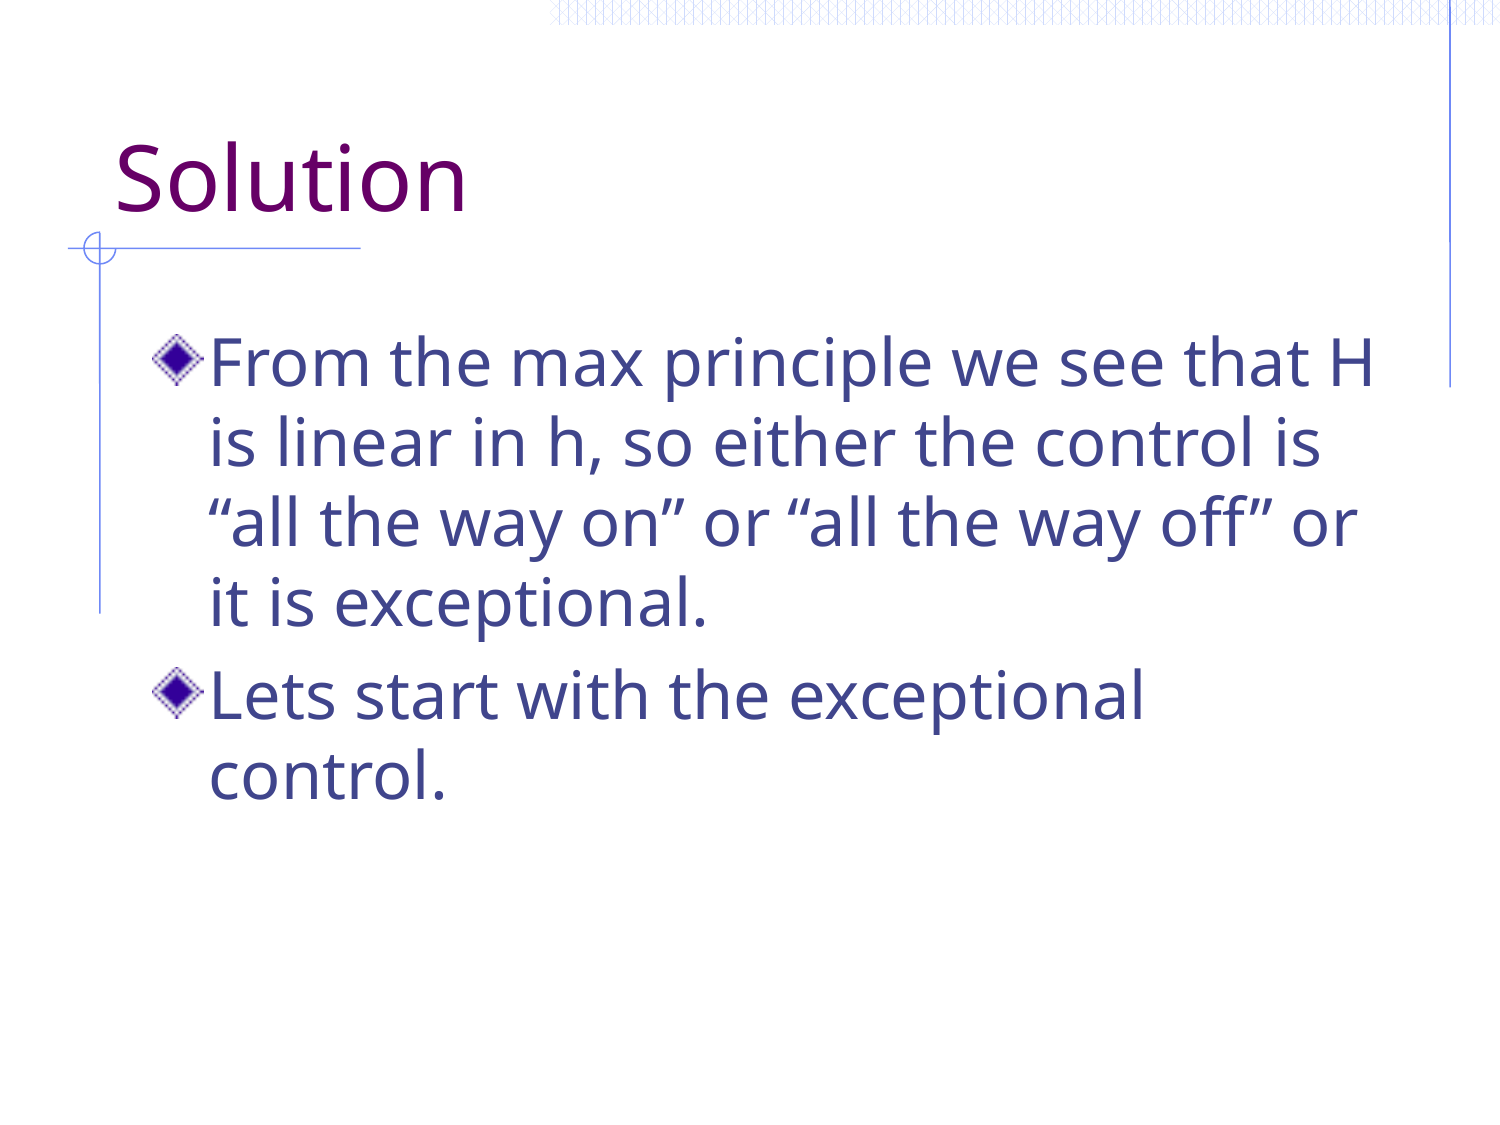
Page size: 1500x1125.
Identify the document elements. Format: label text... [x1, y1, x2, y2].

list From the max principle we see that H is linear in h, so either the control is “all the way on” or “all the way off” or it is exceptional. Lets start with the exceptional control. [137, 312, 1413, 988]
title Solution [99, 49, 1376, 238]
picture [152, 667, 204, 719]
picture [152, 334, 204, 386]
